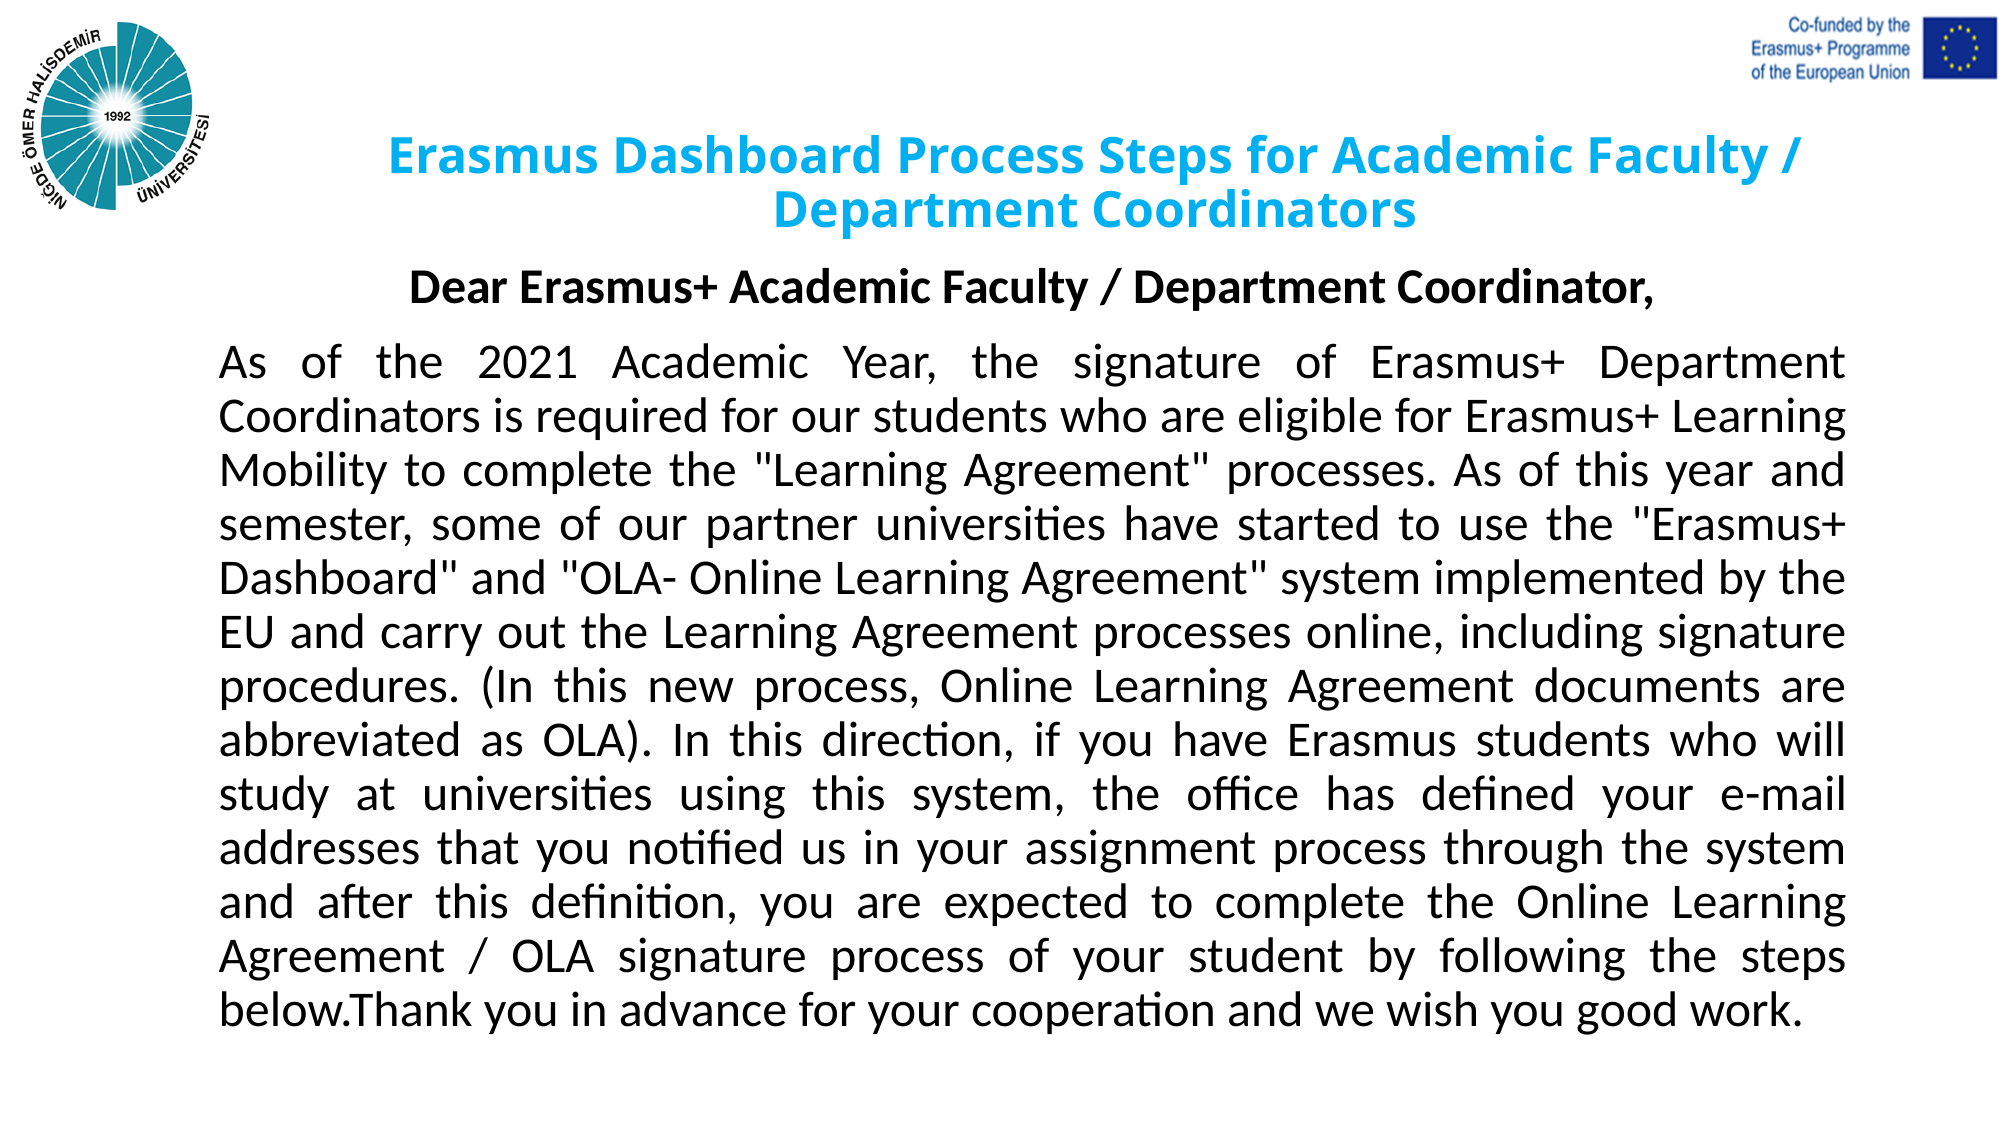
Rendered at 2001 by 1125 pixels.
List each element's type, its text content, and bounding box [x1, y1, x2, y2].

list Dear Erasmus+ Academic Faculty / Department Coordinator, As of the 2021 Academic Year, the signature of Erasmus+ Department Coordinators is required for our students who are eligible for Erasmus+ Learning Mobility to complete the "Learning Agreement" processes. As of this year and semester, some of our partner universities have started to use the "Erasmus+ Dashboard" and "OLA- Online Learning Agreement" system implemented by the EU and carry out the Learning Agreement processes online, including signature procedures. (In this new process, Online Learning Agreement documents are abbreviated as OLA). In this direction, if you have Erasmus students who will study at universities using this system, the office has defined your e-mail addresses that you notified us in your assignment process through the system and after this definition, you are expected to complete the Online Learning Agreement / OLA signature process of your student by following the steps below.Thank you in advance for your cooperation and we wish you good work. [203, 253, 1863, 1091]
picture [0, 0, 231, 232]
title Erasmus Dashboard Process Steps for Academic Faculty / Department Coordinators [328, 90, 1863, 253]
picture [1737, 0, 2000, 98]
